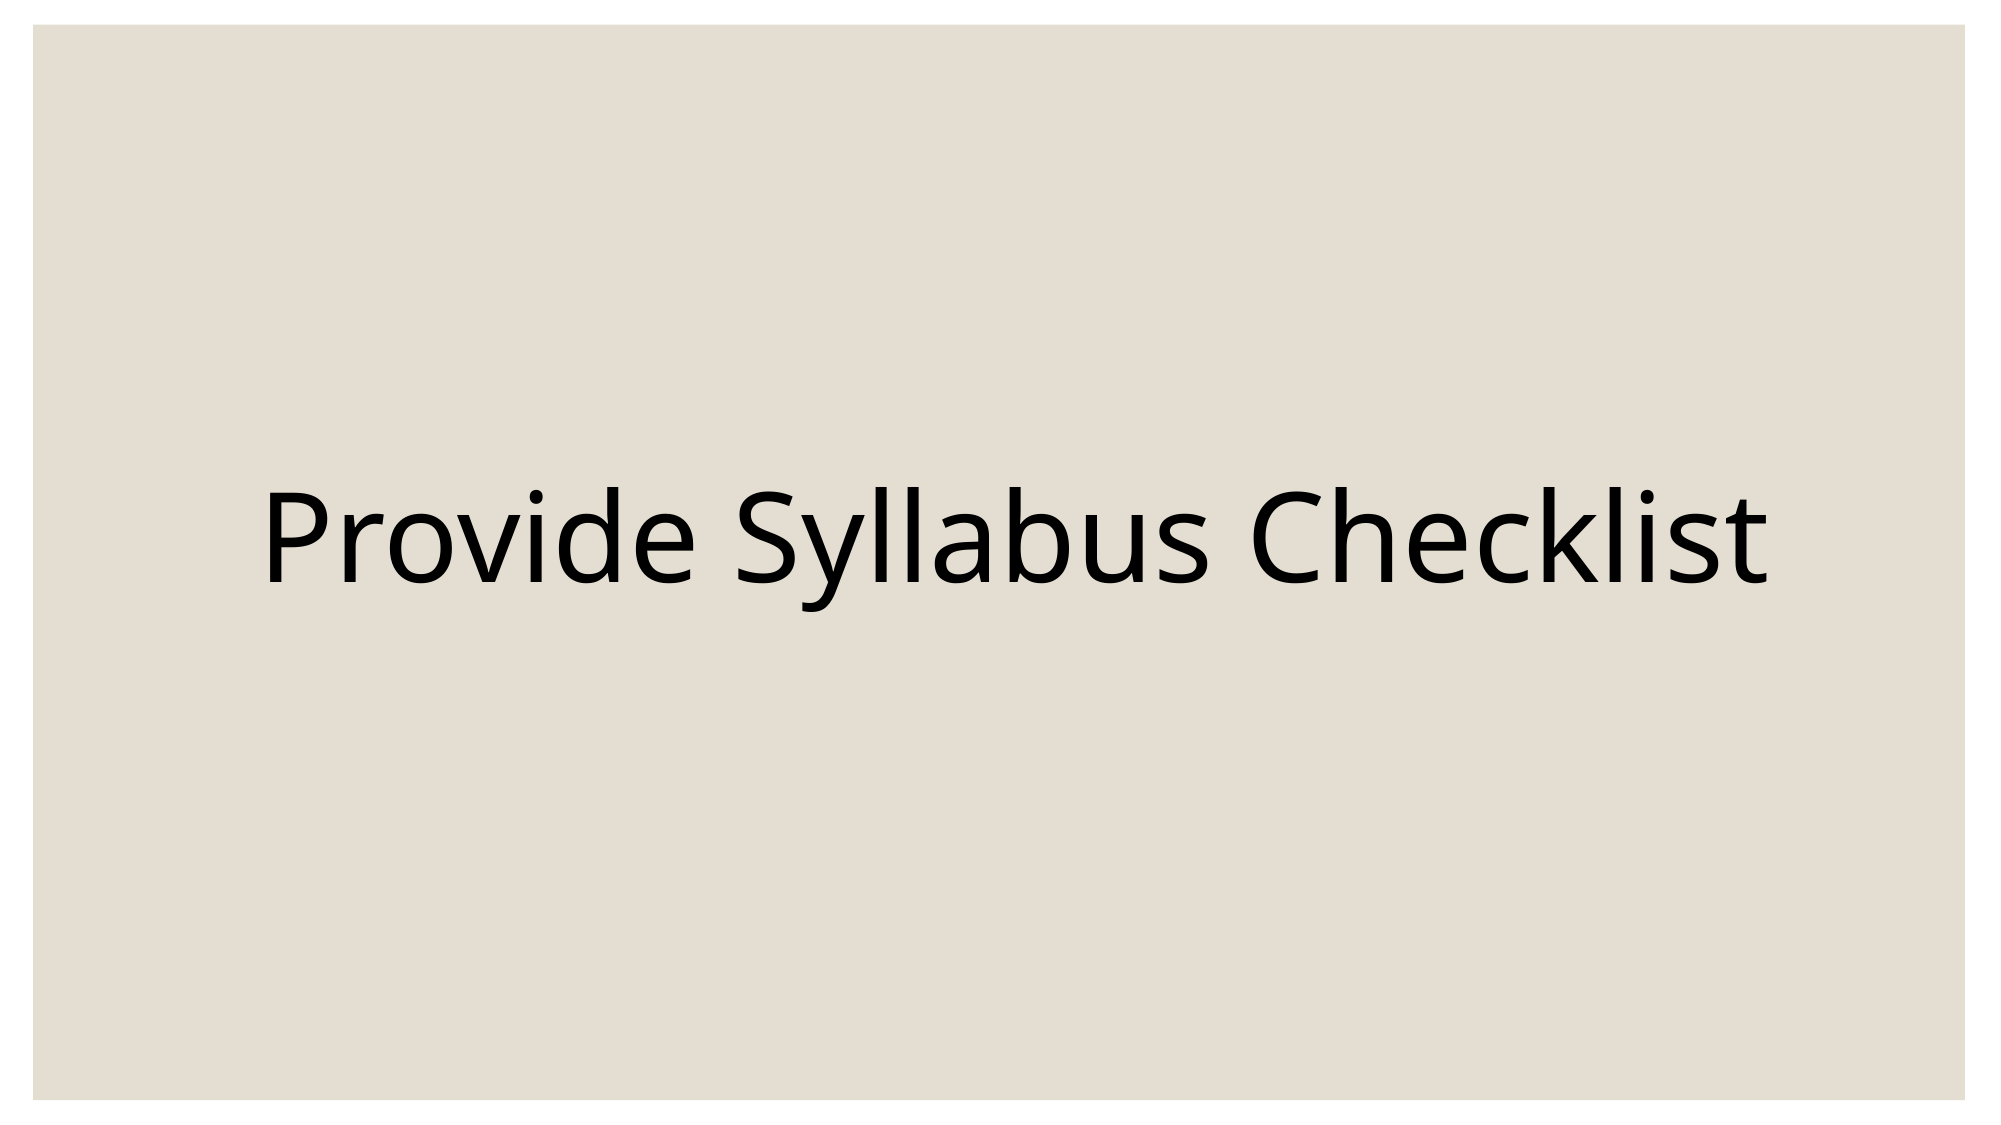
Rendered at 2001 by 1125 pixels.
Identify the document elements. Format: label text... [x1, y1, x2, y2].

text_box Provide Syllabus Checklist [109, 449, 1920, 615]
